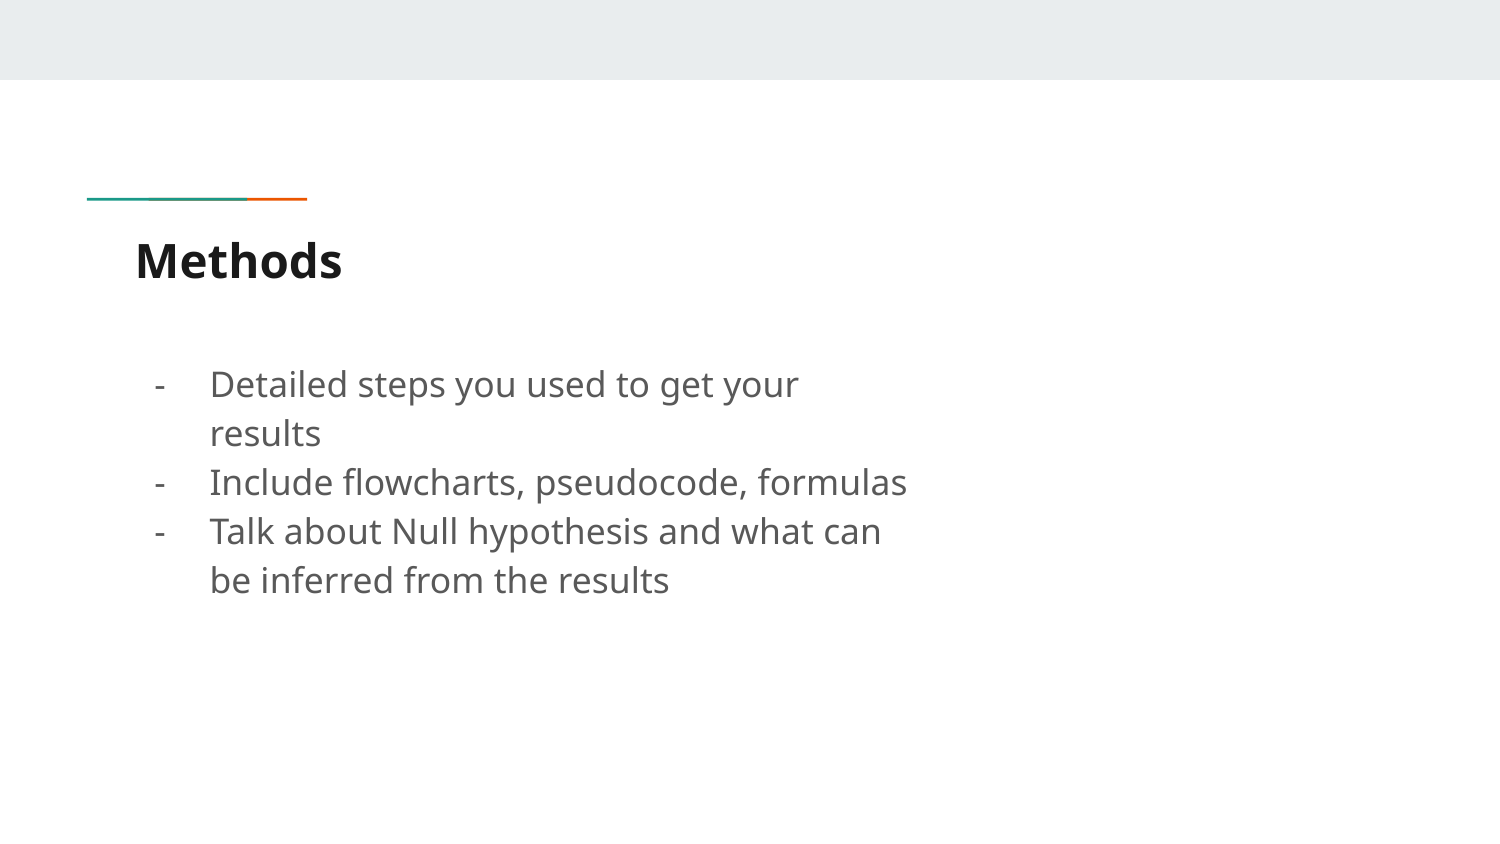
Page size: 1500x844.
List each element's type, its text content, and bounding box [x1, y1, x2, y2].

title Methods [119, 216, 1381, 305]
list Detailed steps you used to get your results Include flowcharts, pseudocode, formulas Talk about Null hypothesis and what can be inferred from the results [119, 341, 924, 712]
